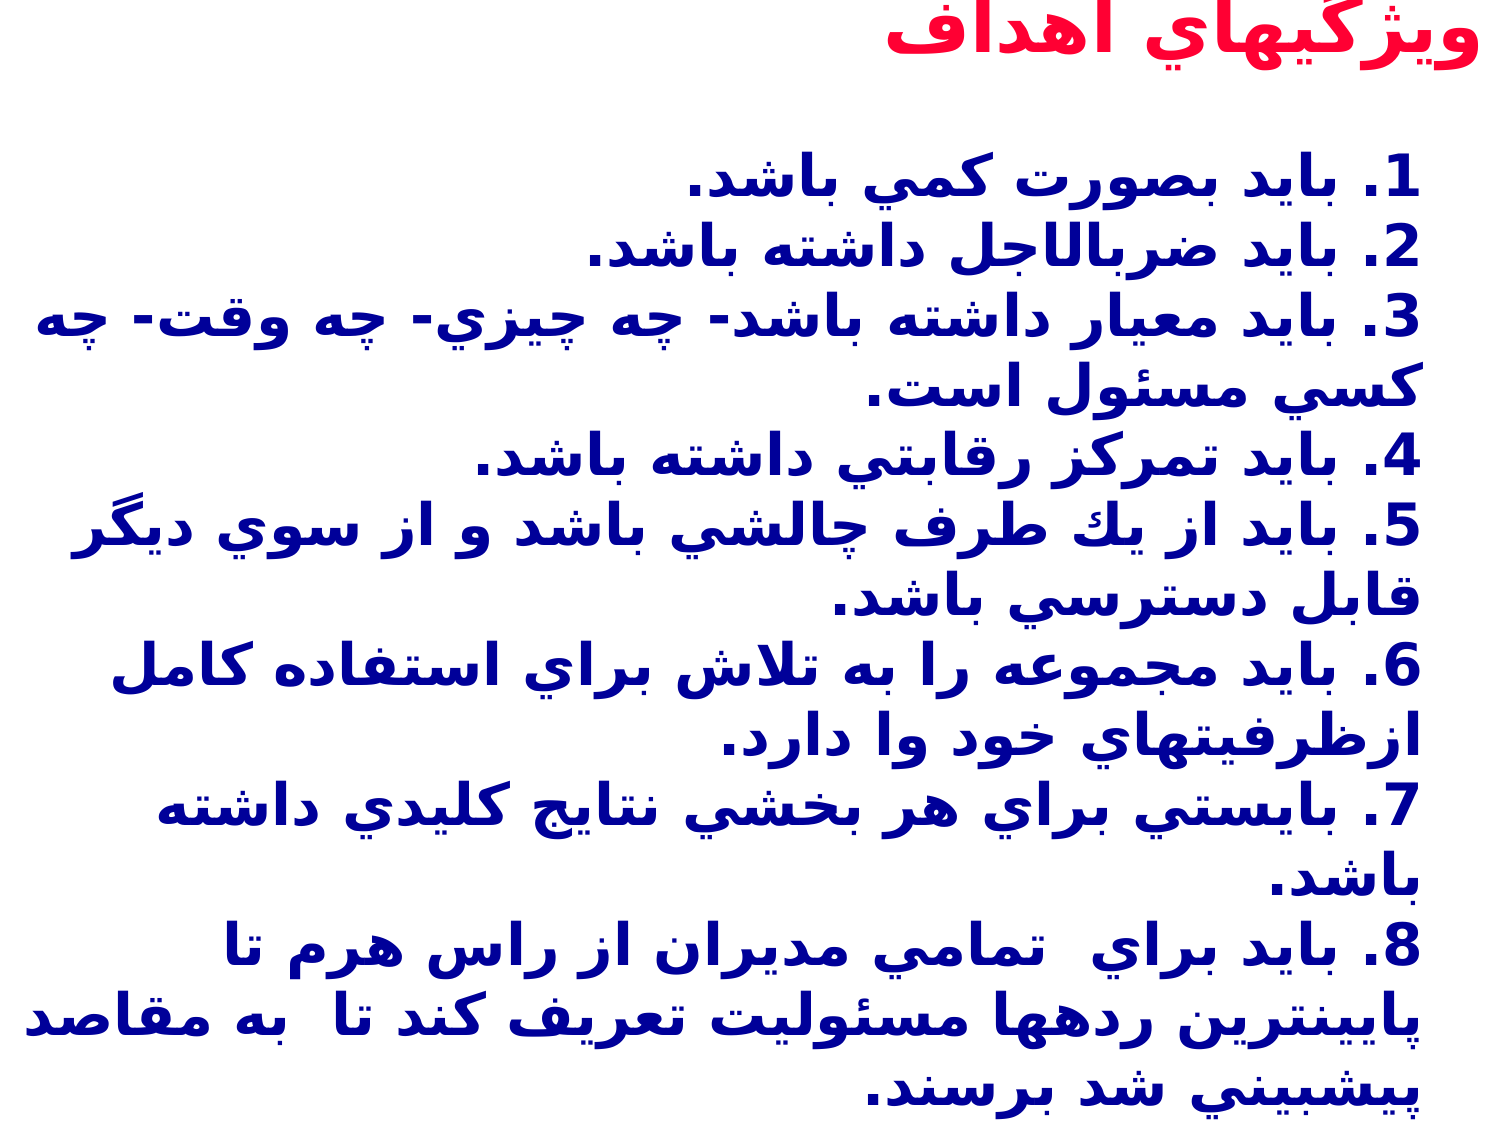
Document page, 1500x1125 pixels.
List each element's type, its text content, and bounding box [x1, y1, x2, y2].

title ويژگيهاي اهداف 1. بايد بصورت كمي باشد. 2. بايد ضرب‏الاجل داشته باشد. 3. بايد معيار داشته باشد- چه چيزي- چه وقت- چه كسي مسئول است. 4. بايد تمركز رقابتي داشته باشد. 5. بايد از يك طرف چالشي باشد و از سوي ديگر قابل دسترسي باشد. 6. بايد مجموعه را به تلاش براي استفاده كامل ازظرفيتهاي خود وا دارد. 7. بايستي براي هر بخشي نتايج كليدي داشته باشد. 8. بايد براي تمامي مديران از راس هرم تا پايين‏ترين رده‏ها مسئوليت تعريف كند تا به مقاصد پيش‏بيني شد برسند. [0, 0, 1500, 1125]
